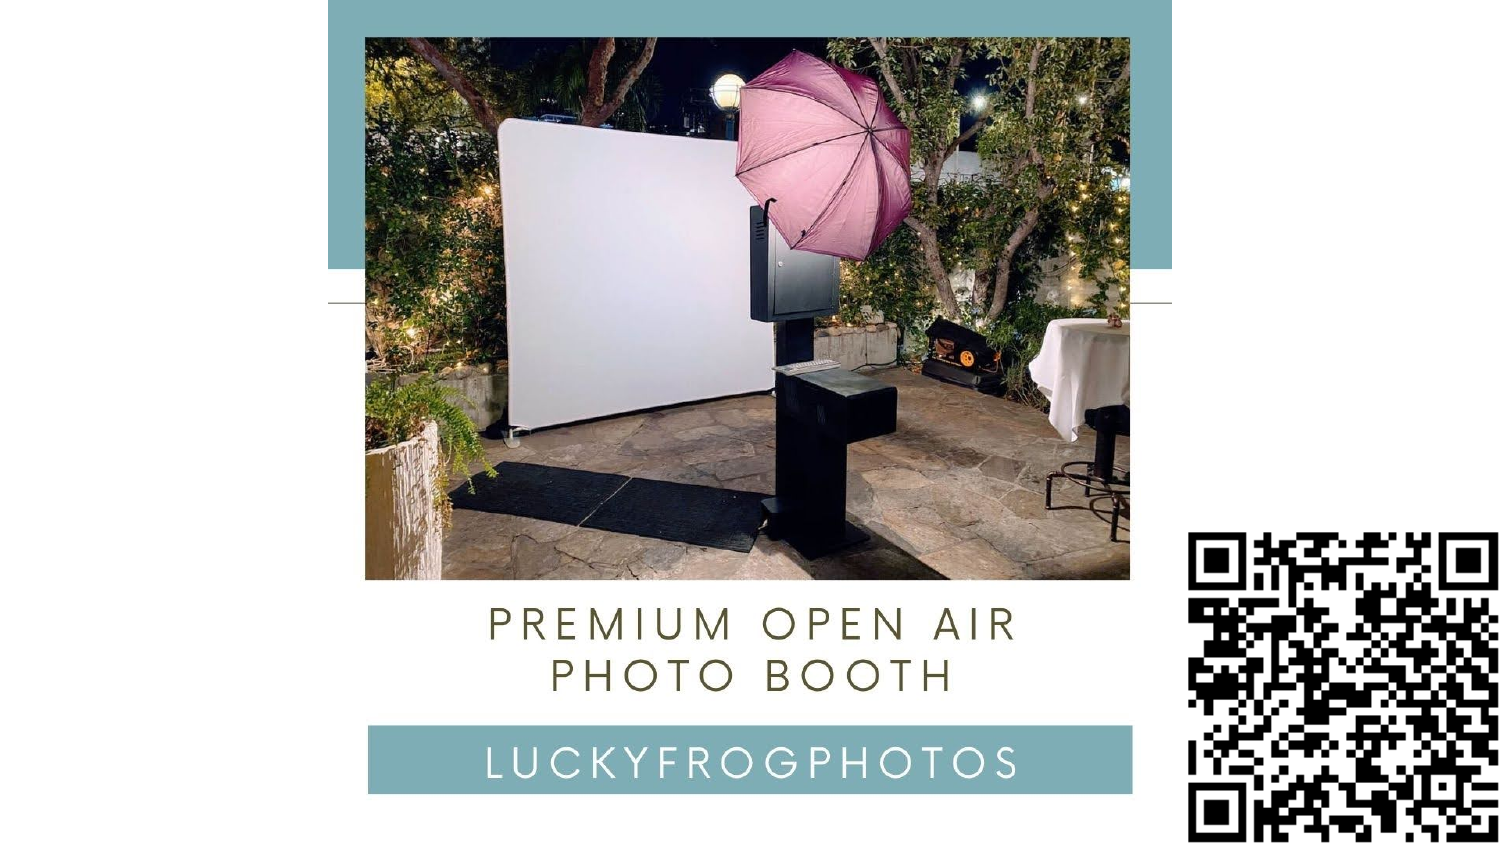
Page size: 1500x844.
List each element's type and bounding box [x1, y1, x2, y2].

picture [1187, 530, 1500, 844]
picture [327, 0, 1173, 844]
